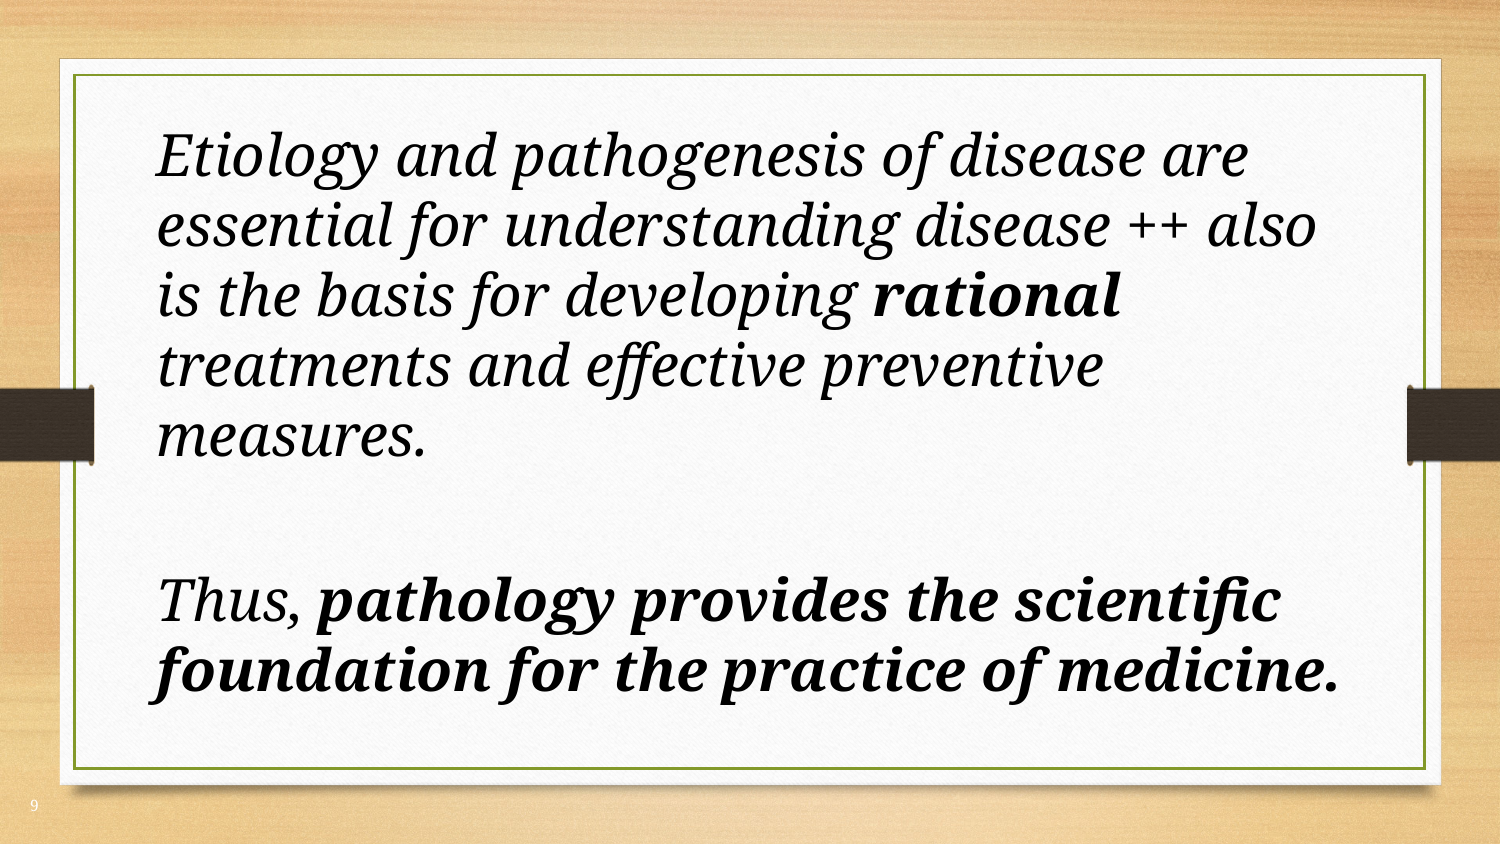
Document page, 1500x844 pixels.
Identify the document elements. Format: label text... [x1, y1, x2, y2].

list Etiology and pathogenesis of disease are essential for understanding disease ++ also is the basis for developing rational treatments and effective preventive measures. Thus, pathology provides the scientific foundation for the practice of medicine. [141, 102, 1359, 709]
picture [0, 0, 1500, 844]
slide_number 9 [15, 774, 105, 839]
